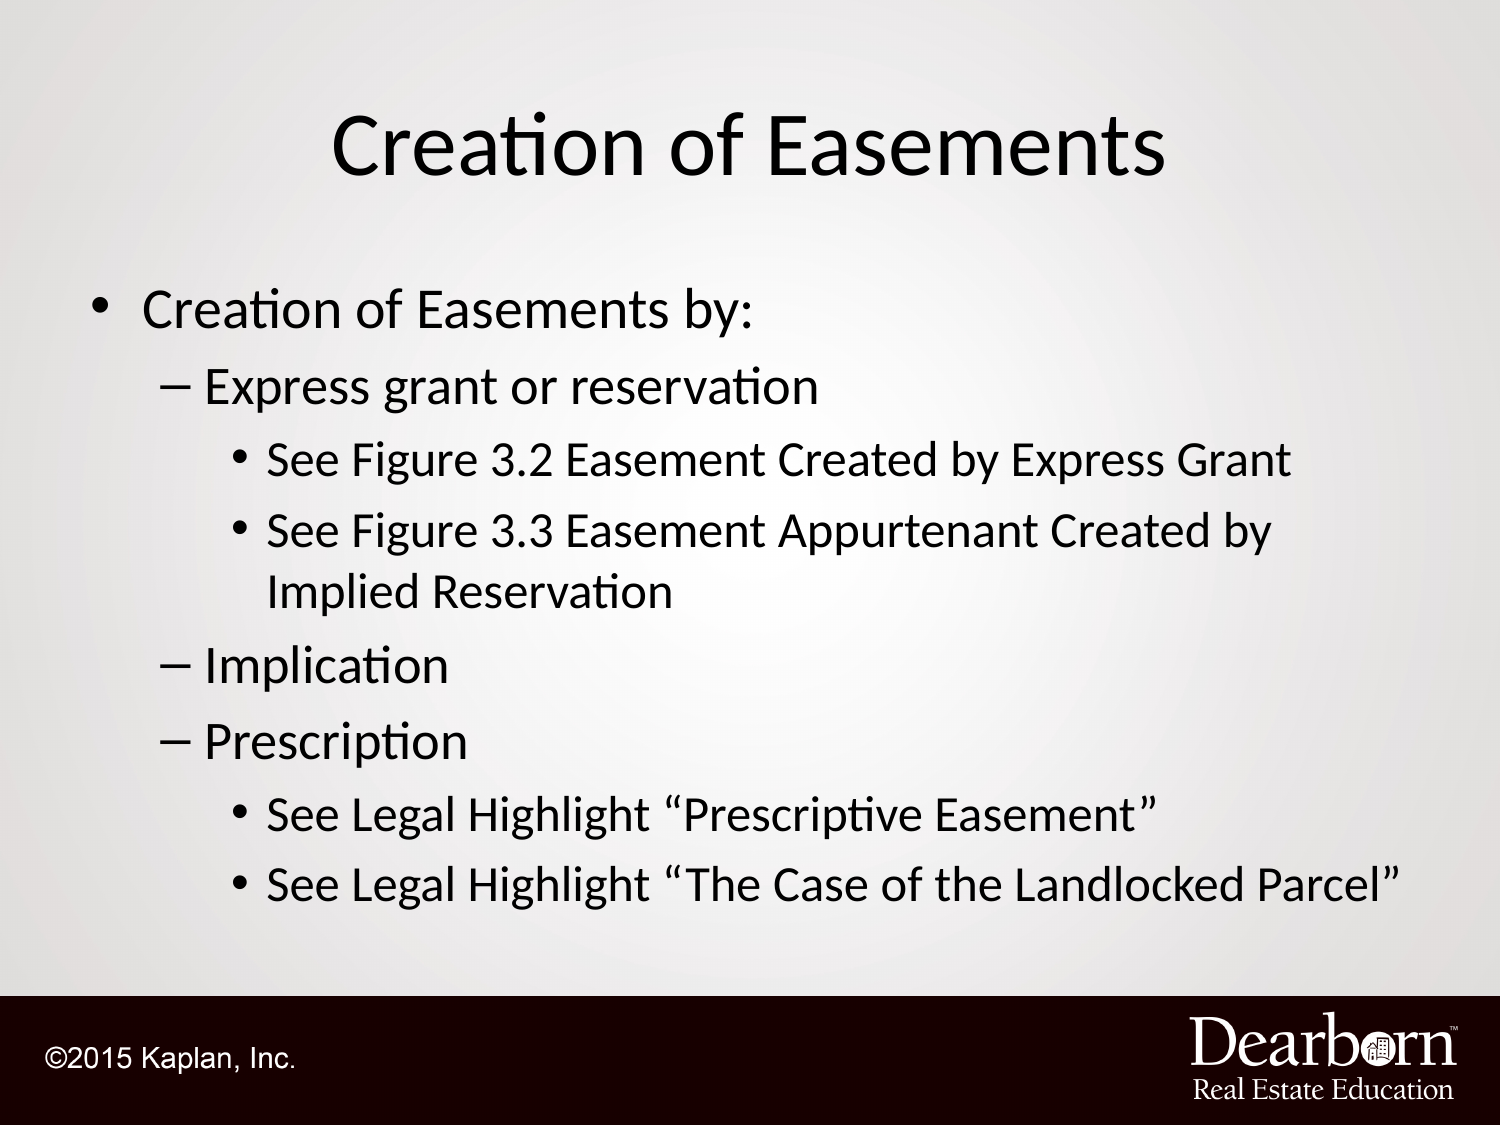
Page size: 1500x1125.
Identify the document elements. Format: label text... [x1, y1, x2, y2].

title Creation of Easements [74, 44, 1426, 233]
list Creation of Easements by: Express grant or reservation See Figure 3.2 Easement Created by Express Grant See Figure 3.3 Easement Appurtenant Created by Implied Reservation Implication Prescription See Legal Highlight “Prescriptive Easement” See Legal Highlight “The Case of the Landlocked Parcel” [74, 262, 1426, 988]
picture [0, 0, 1500, 1125]
